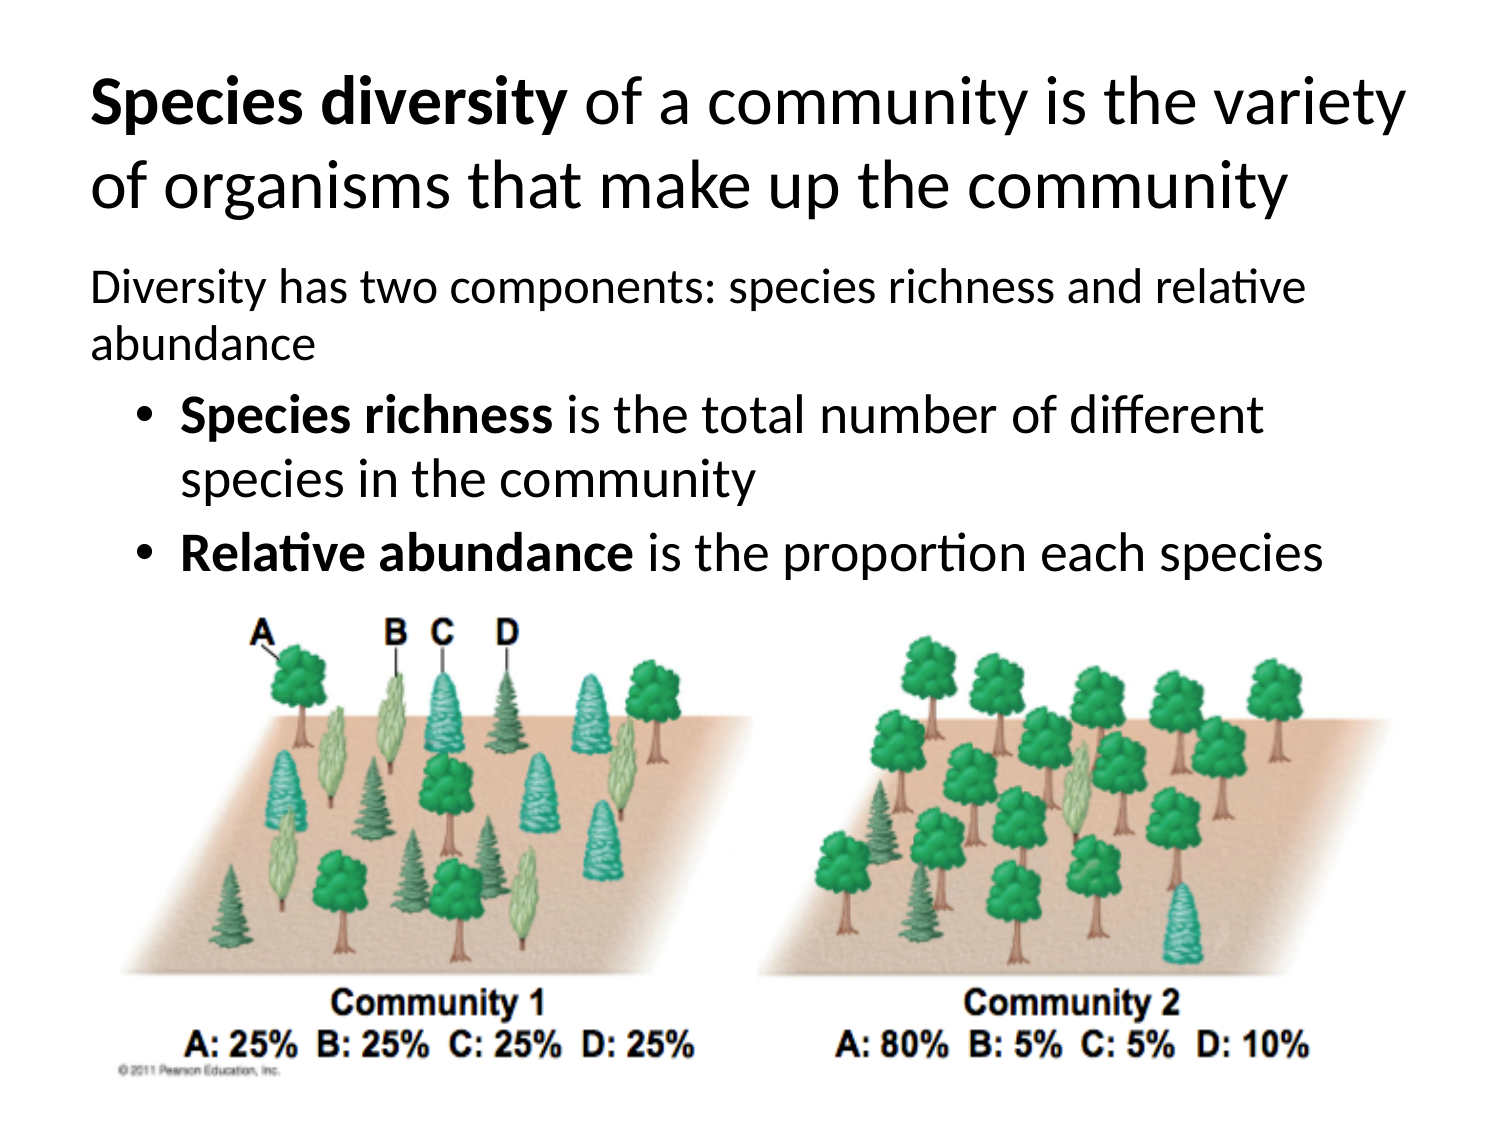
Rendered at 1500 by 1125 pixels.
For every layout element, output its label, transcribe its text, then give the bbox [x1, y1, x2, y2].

list Diversity has two components: species richness and relative abundance Species richness is the total number of different species in the community Relative abundance is the proportion each species represents of the total individuals in the community [75, 249, 1453, 666]
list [93, 587, 1426, 1092]
title Species diversity of a community is the variety of organisms that make up the community [75, 45, 1425, 233]
